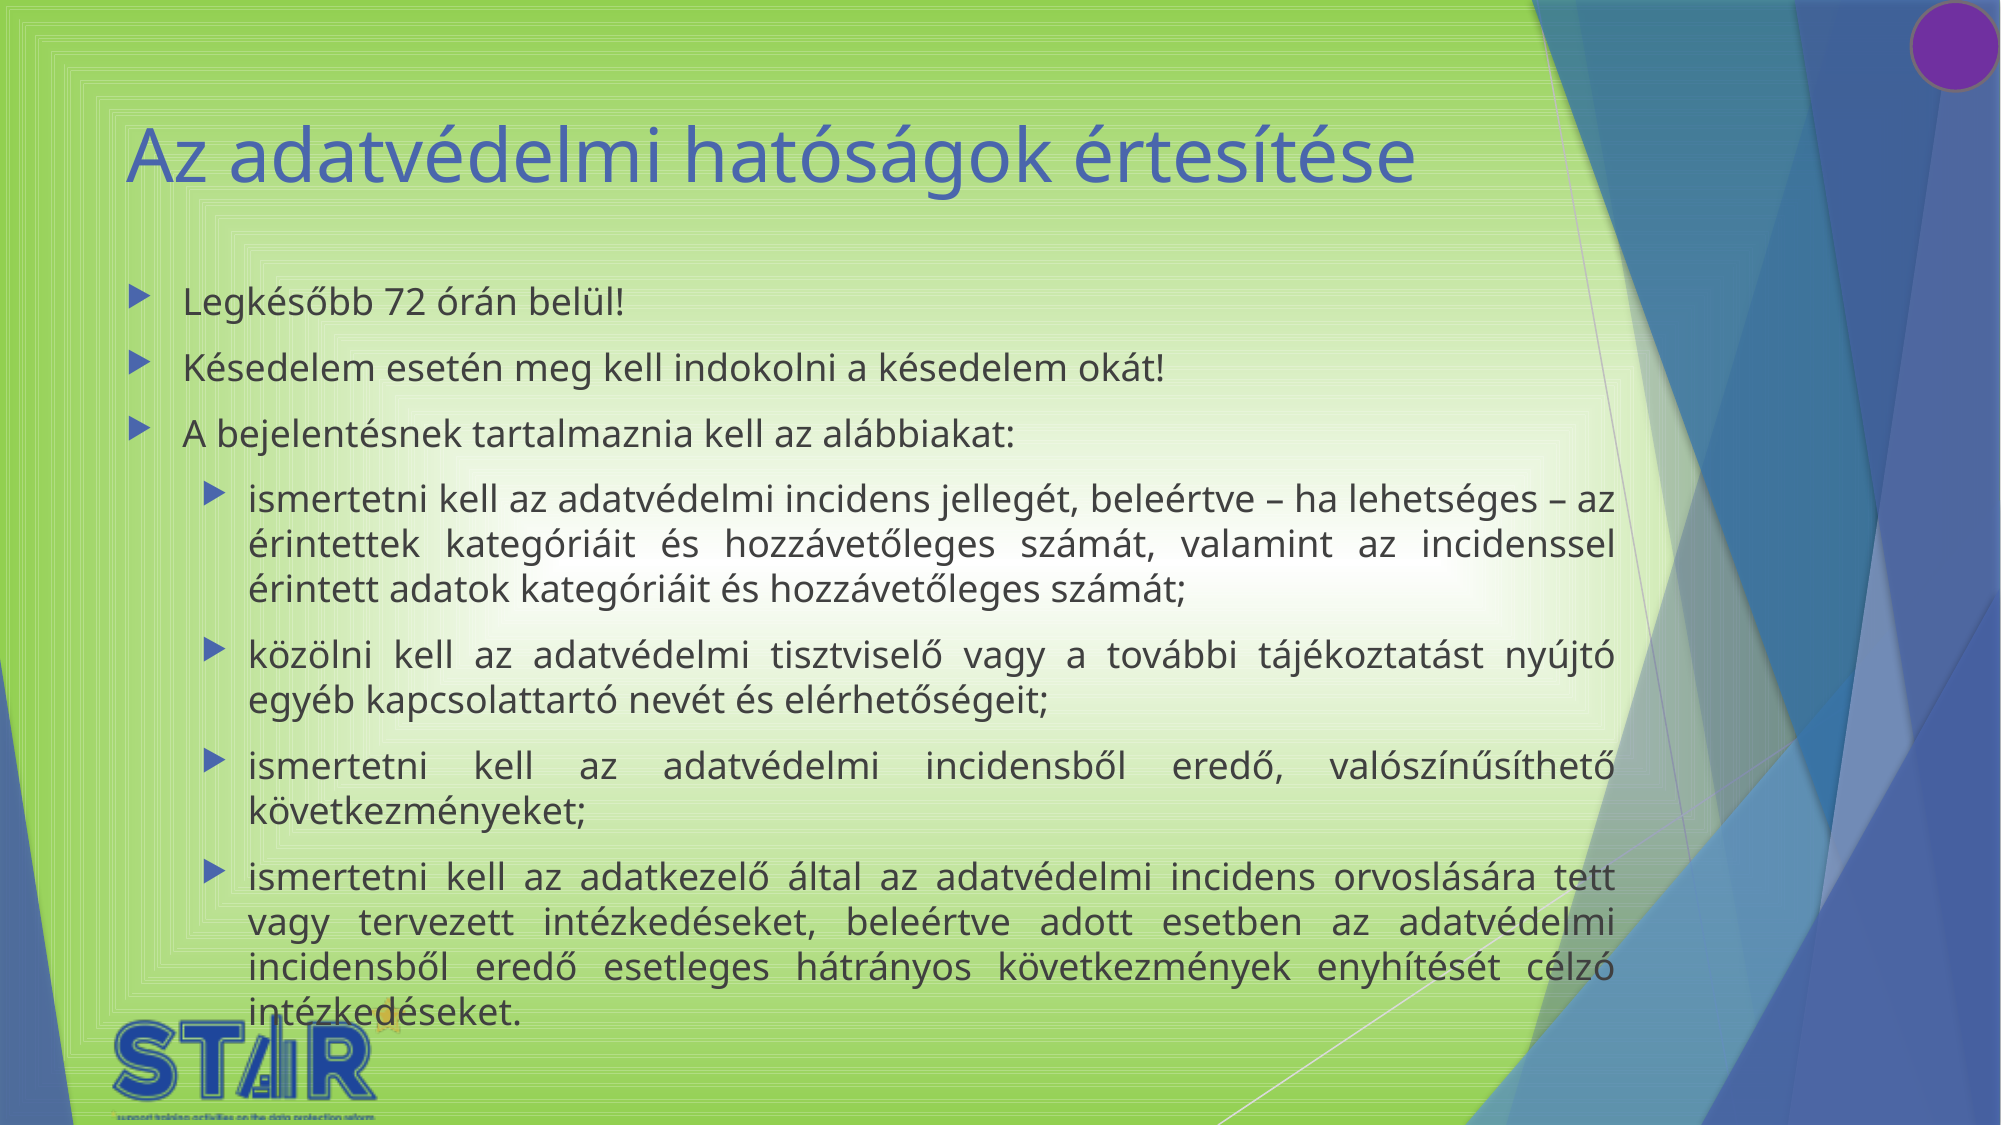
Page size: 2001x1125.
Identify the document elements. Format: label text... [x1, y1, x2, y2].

title Az adatvédelmi hatóságok értesítése [111, 99, 1522, 235]
list Legkésőbb 72 órán belül! Késedelem esetén meg kell indokolni a késedelem okát! A bejelentésnek tartalmaznia kell az alábbiakat: ismertetni kell az adatvédelmi incidens jellegét, beleértve – ha lehetséges – az érintettek kategóriáit és hozzávetőleges számát, valamint az incidenssel érintett adatok kategóriáit és hozzávetőleges számát; közölni kell az adatvédelmi tisztviselő vagy a további tájékoztatást nyújtó egyéb kapcsolattartó nevét és elérhetőségeit; ismertetni kell az adatvédelmi incidensből eredő, valószínűsíthető következményeket; ismertetni kell az adatkezelő által az adatvédelmi incidens orvoslására tett vagy tervezett intézkedéseket, beleértve adott esetben az adatvédelmi incidensből eredő esetleges hátrányos következmények enyhítését célzó intézkedéseket. [111, 270, 1633, 992]
text_box [1909, 0, 2000, 93]
